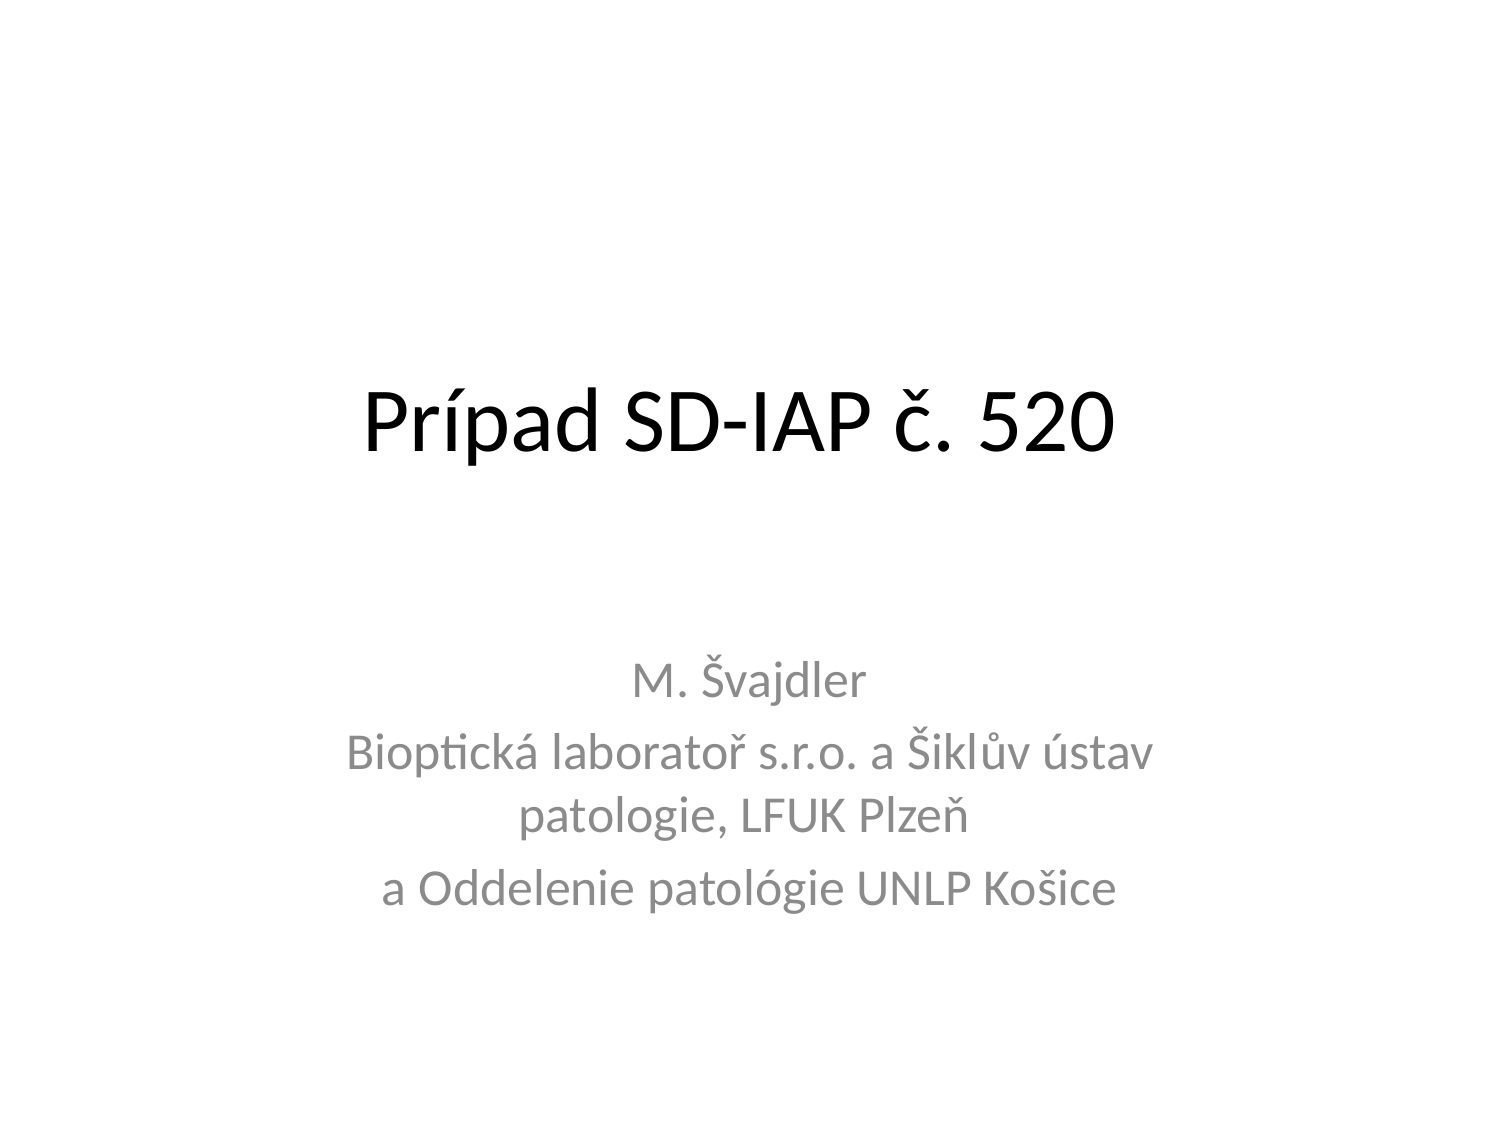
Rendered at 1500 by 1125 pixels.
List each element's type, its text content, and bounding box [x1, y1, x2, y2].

title Prípad SD-IAP č. 520 [112, 349, 1388, 591]
subtitle M. Švajdler Bioptická laboratoř s.r.o. a Šiklův ústav patologie, LFUK Plzeň a Oddelenie patológie UNLP Košice [224, 637, 1276, 926]
